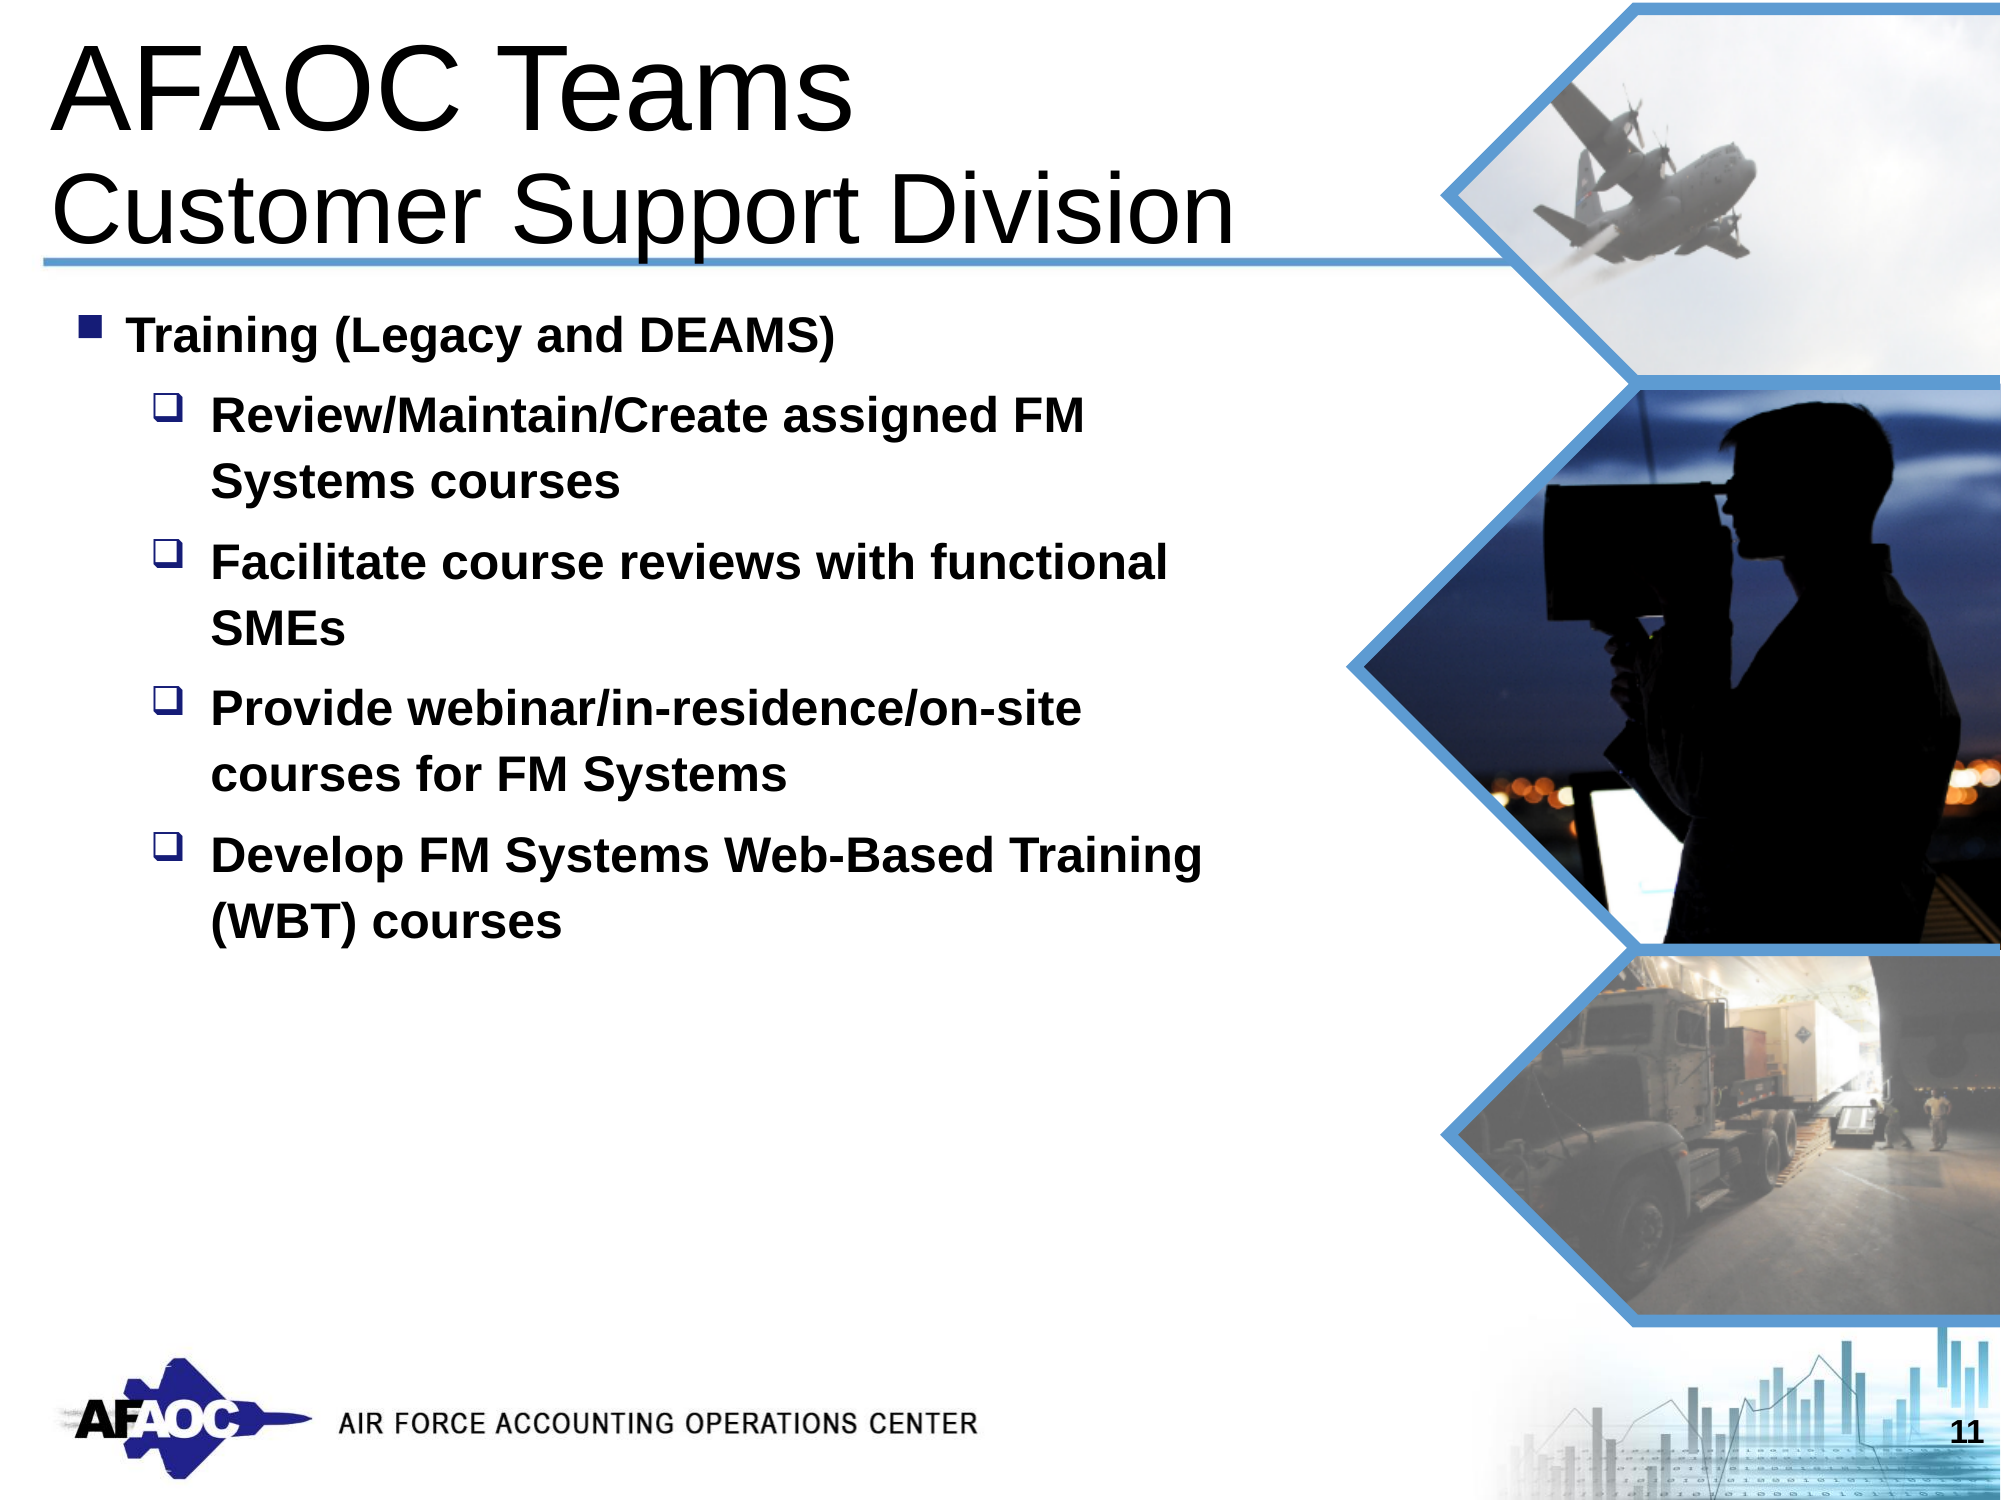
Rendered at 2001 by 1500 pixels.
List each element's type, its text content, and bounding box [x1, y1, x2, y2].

list Training (Legacy and DEAMS) Review/Maintain/Create assigned FM Systems courses Facilitate course reviews with functional SMEs Provide webinar/in-residence/on-site courses for FM Systems Develop FM Systems Web-Based Training (WBT) courses [60, 288, 1271, 1285]
text_box [1353, 382, 1999, 951]
text_box [1447, 948, 1999, 1323]
picture [0, 0, 1999, 1500]
text_box [1447, 7, 1999, 383]
slide_number 10 [1903, 1390, 1999, 1471]
title AFAOC Teams Customer Support Division [35, 0, 1917, 290]
picture [1917, 0, 1999, 7]
